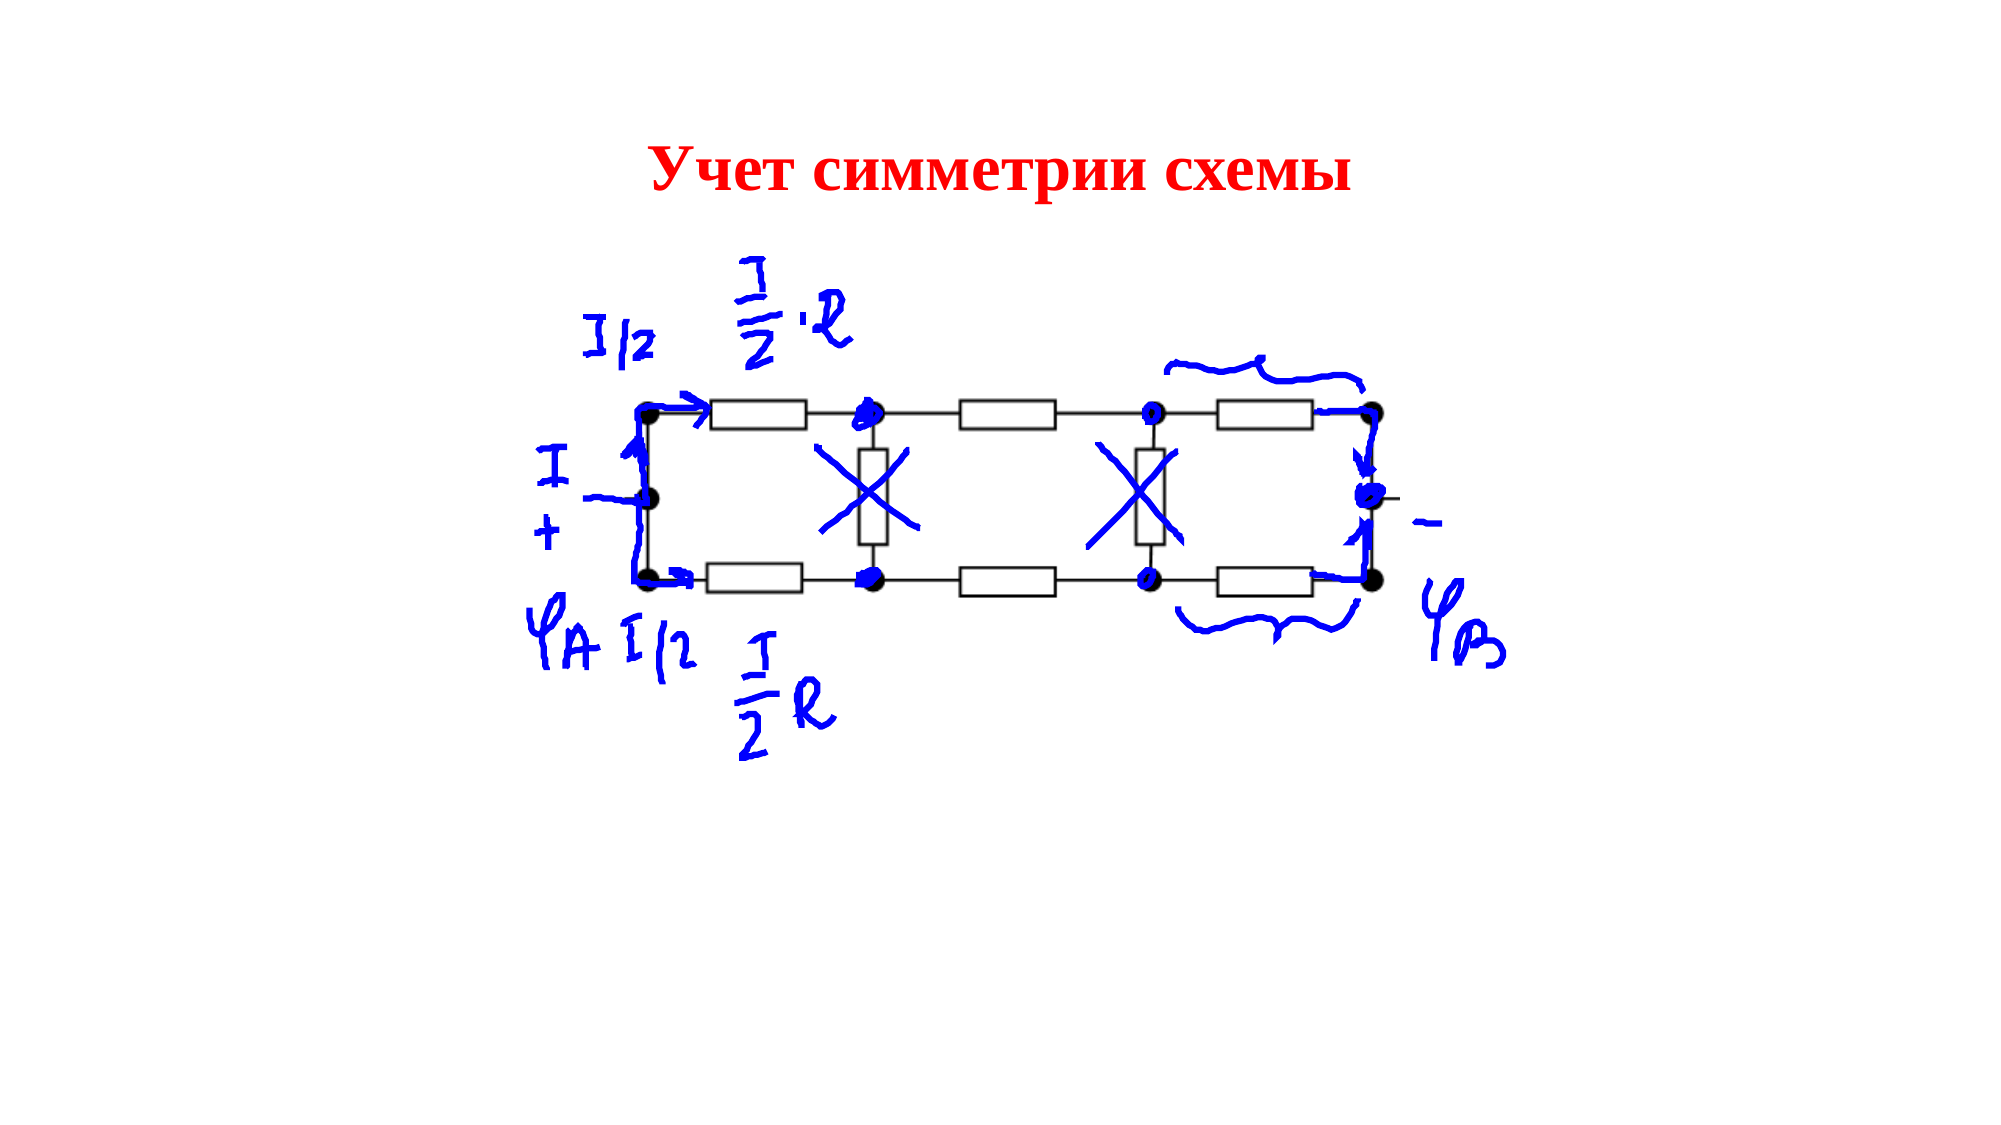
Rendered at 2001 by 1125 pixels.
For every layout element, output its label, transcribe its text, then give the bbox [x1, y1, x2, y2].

text_box [1424, 579, 1462, 661]
title Учет симметрии схемы [137, 59, 1863, 278]
picture [600, 372, 1400, 612]
text_box [578, 650, 587, 668]
text_box [582, 490, 600, 499]
text_box [629, 626, 634, 657]
text_box [564, 646, 601, 654]
text_box [540, 479, 569, 484]
text_box [658, 620, 665, 685]
text_box [622, 615, 643, 627]
text_box [796, 679, 835, 728]
text_box [741, 258, 765, 264]
text_box [597, 318, 603, 352]
text_box [1413, 519, 1443, 524]
text_box [735, 296, 766, 304]
text_box [565, 653, 570, 669]
text_box [585, 351, 607, 357]
text_box [621, 318, 627, 371]
text_box [632, 332, 654, 359]
text_box [566, 625, 587, 652]
text_box [1455, 621, 1504, 667]
text_box [672, 633, 696, 667]
text_box [1178, 612, 1353, 639]
text_box [741, 713, 768, 759]
text_box [741, 332, 774, 368]
text_box [529, 594, 563, 671]
text_box [824, 308, 828, 325]
text_box [815, 291, 852, 346]
text_box [741, 674, 766, 679]
text_box [763, 639, 767, 671]
text_box [758, 262, 763, 293]
text_box [753, 633, 777, 642]
text_box [737, 313, 783, 324]
text_box [734, 693, 780, 704]
text_box [1166, 357, 1263, 372]
text_box [537, 446, 568, 452]
